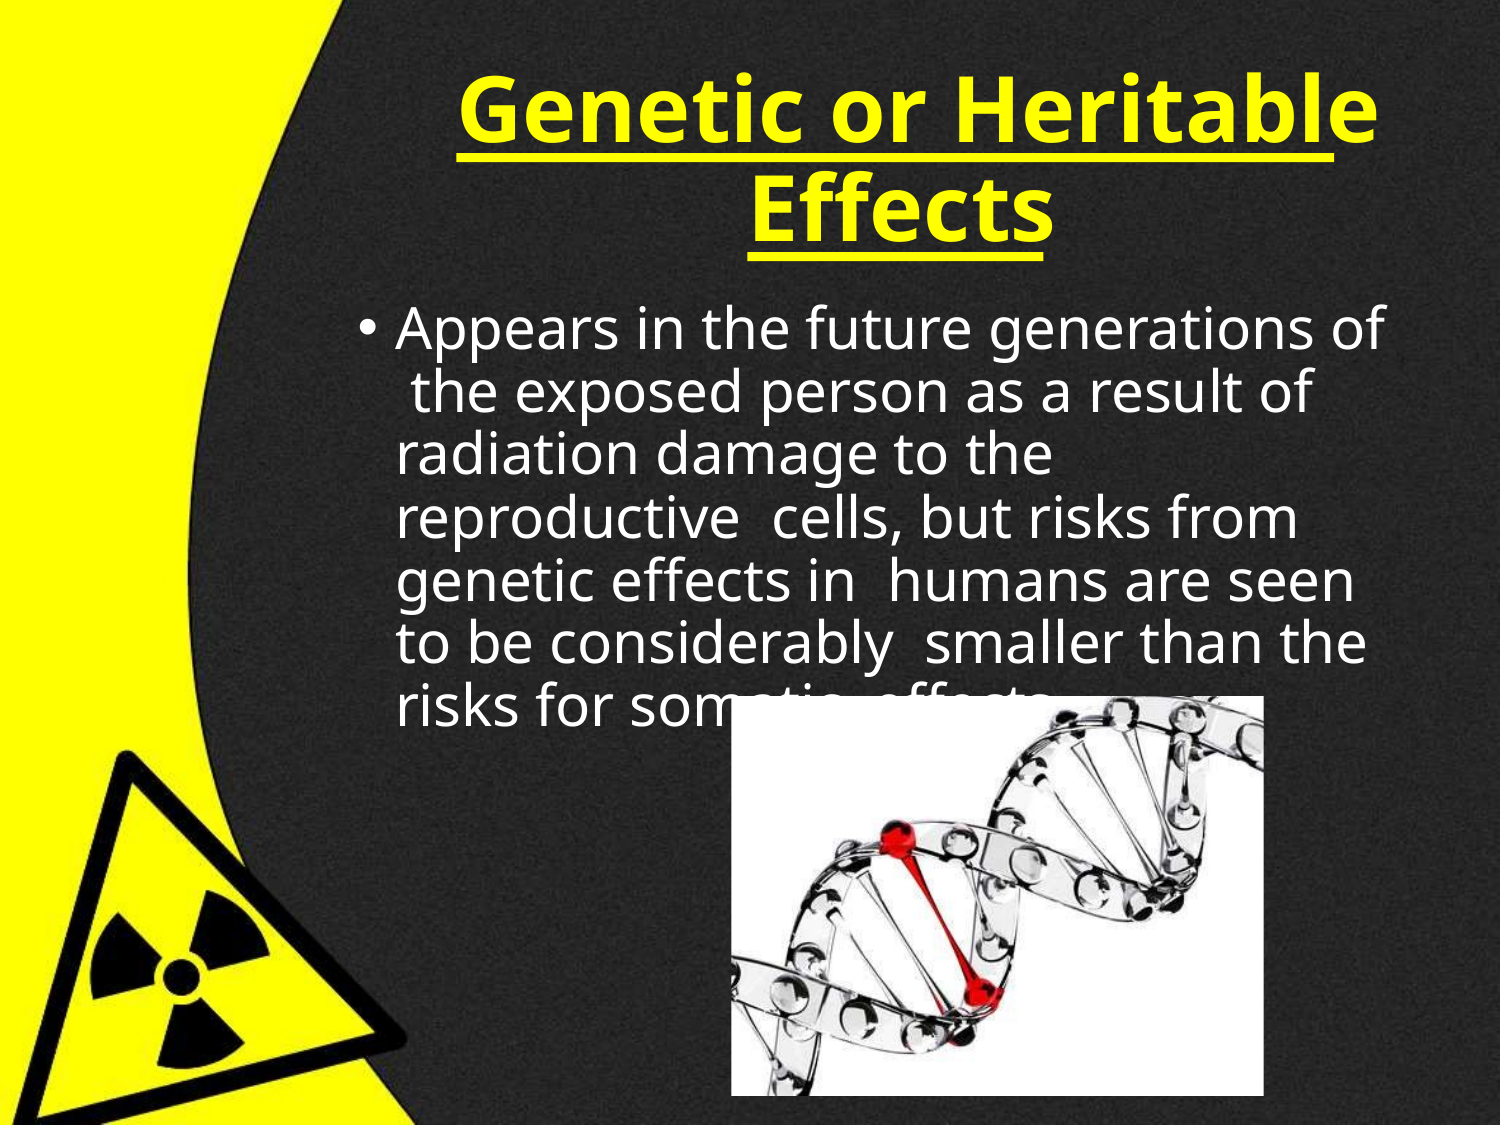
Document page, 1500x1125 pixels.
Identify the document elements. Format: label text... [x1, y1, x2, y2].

picture [0, 0, 1500, 1125]
text_box Appears in the future generations of the exposed person as a result of radiation damage to the reproductive cells, but risks from genetic effects in humans are seen to be considerably smaller than the risks for somatic effects. [355, 289, 1394, 740]
title Genetic or Heritable Effects [60, 17, 1440, 261]
text_box [747, 252, 1044, 262]
text_box [731, 696, 1264, 1096]
